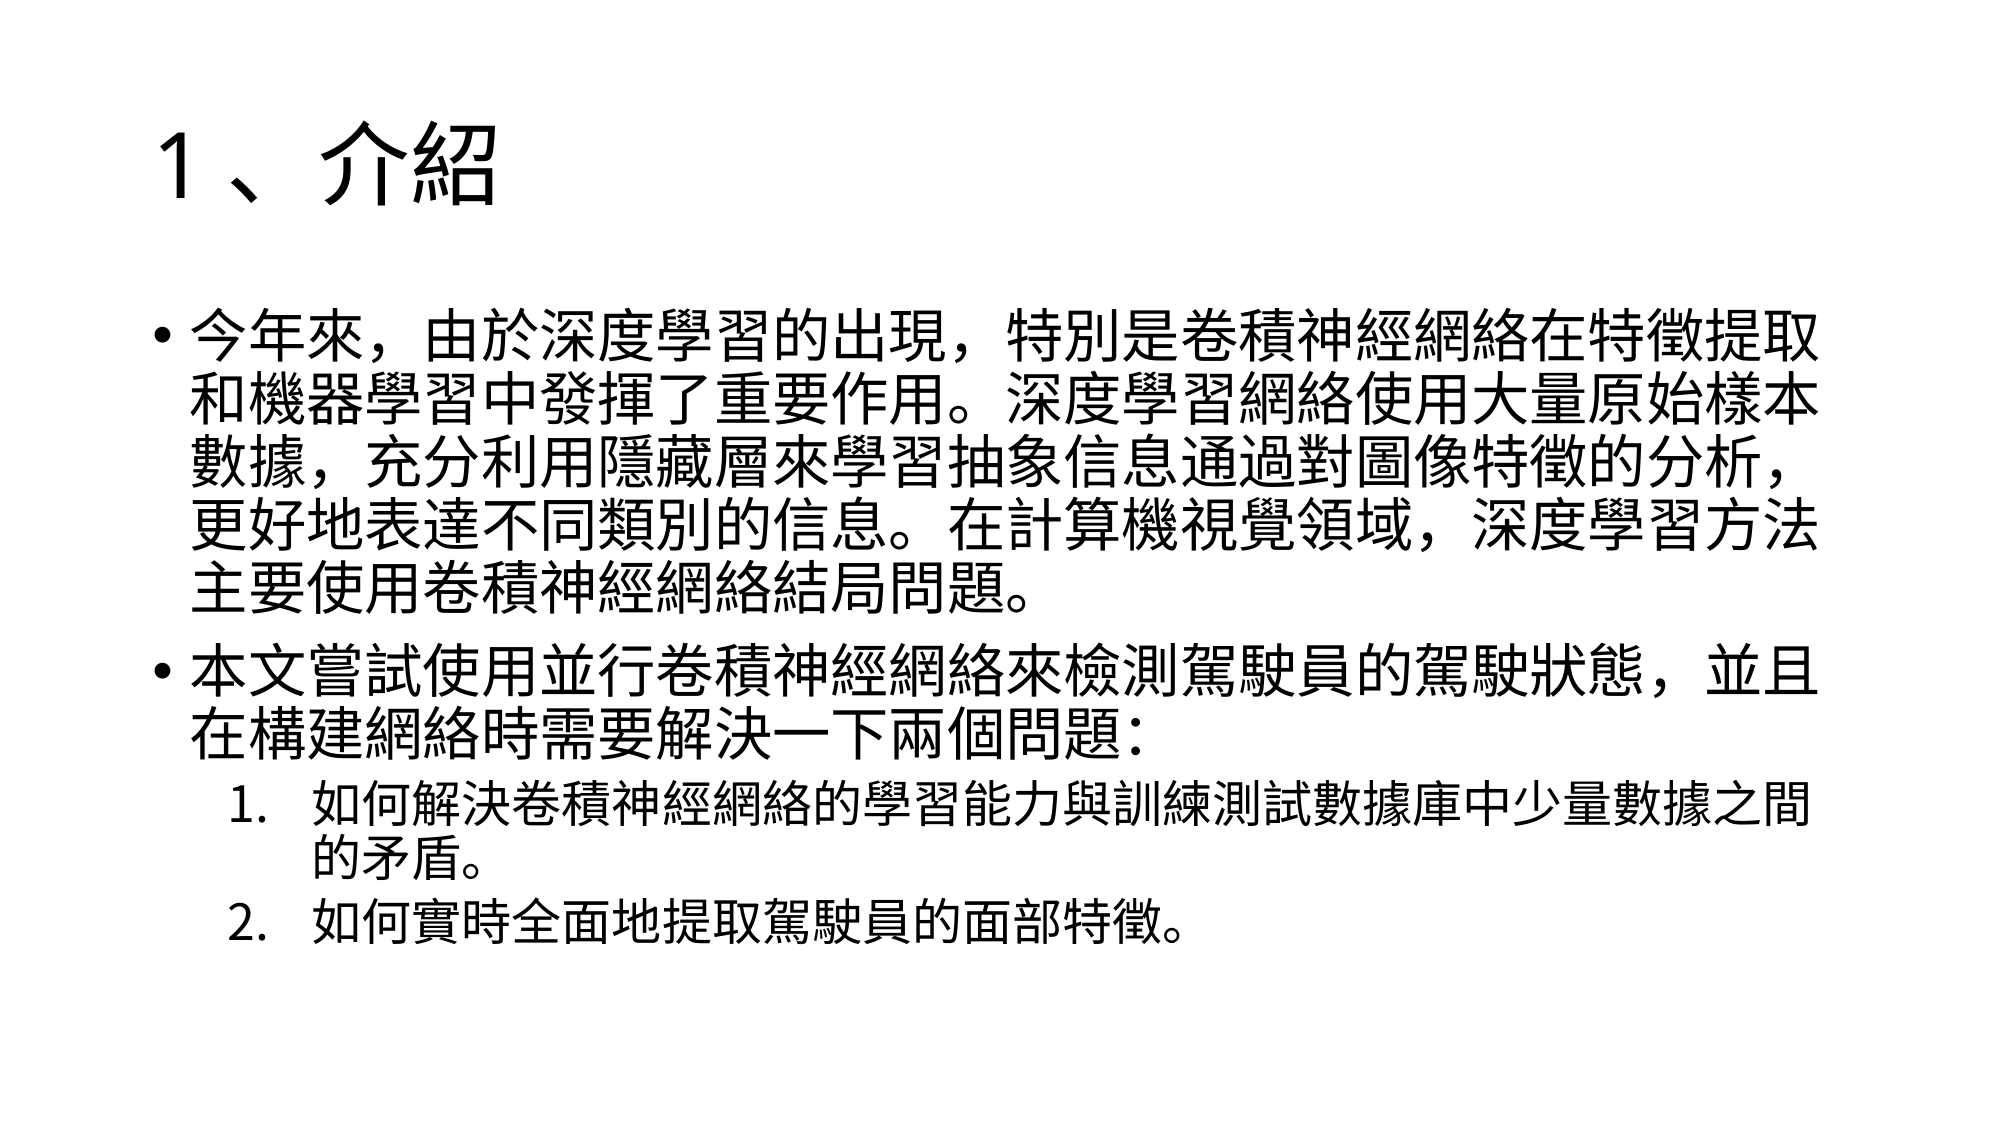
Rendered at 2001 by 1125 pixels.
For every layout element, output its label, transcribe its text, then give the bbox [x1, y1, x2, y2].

title 1、介紹 [137, 59, 1863, 278]
list 今年來，由於深度學習的出現，特別是卷積神經網絡在特徵提取和機器學習中發揮了重要作用。深度學習網絡使用大量原始樣本數據，充分利用隱藏層來學習抽象信息通過對圖像特徵的分析，更好地表達不同類別的信息。在計算機視覺領域，深度學習方法主要使用卷積神經網絡結局問題。 本文嘗試使用並行卷積神經網絡來檢測駕駛員的駕駛狀態，並且在構建網絡時需要解決一下兩個問題： 如何解決卷積神經網絡的學習能力與訓練測試數據庫中少量數據之間的矛盾。 如何實時全面地提取駕駛員的面部特徵。 [137, 299, 1863, 1014]
